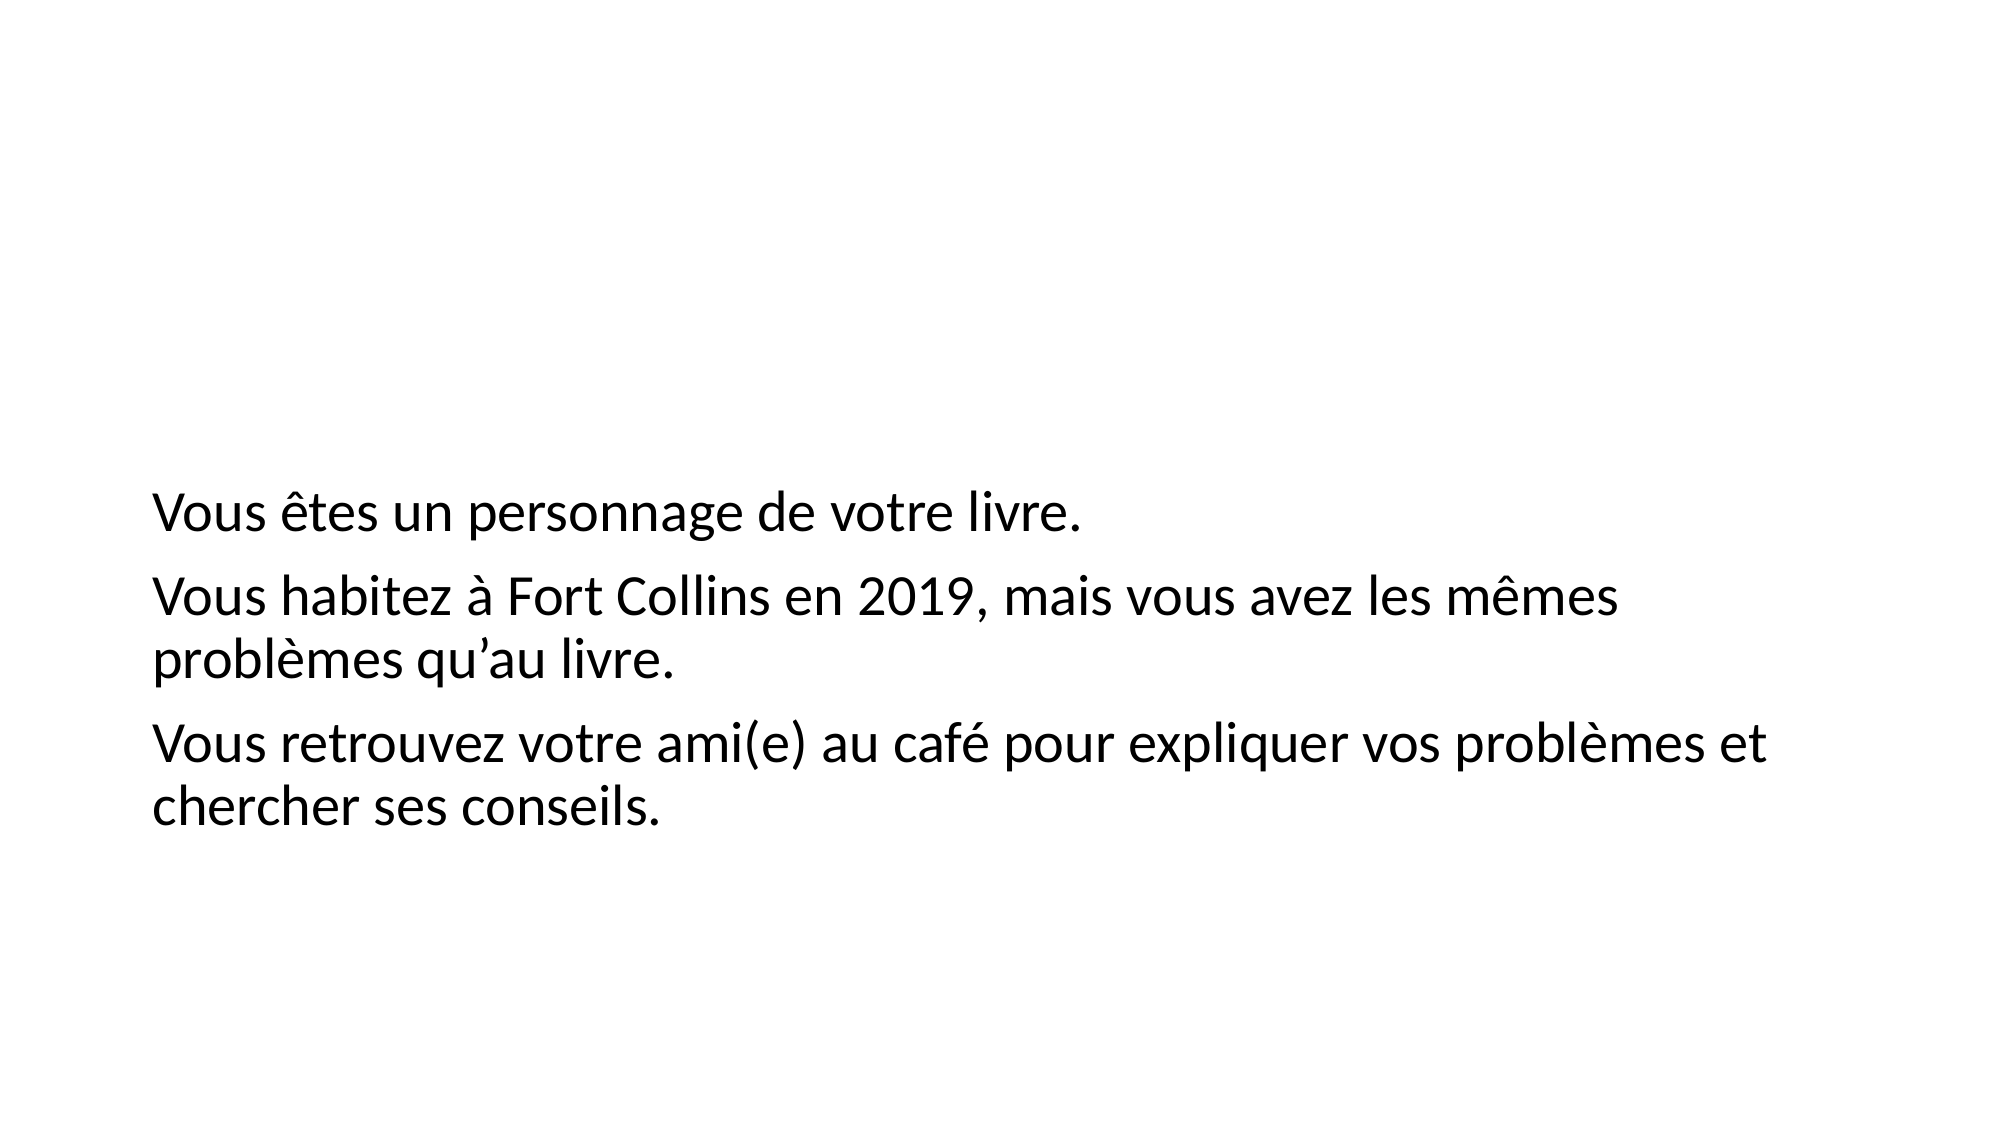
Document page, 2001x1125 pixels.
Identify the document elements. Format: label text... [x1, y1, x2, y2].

list Vous êtes un personnage de votre livre. Vous habitez à Fort Collins en 2019, mais vous avez les mêmes problèmes qu’au livre. Vous retrouvez votre ami(e) au café pour expliquer vos problèmes et chercher ses conseils. [137, 299, 1863, 1014]
